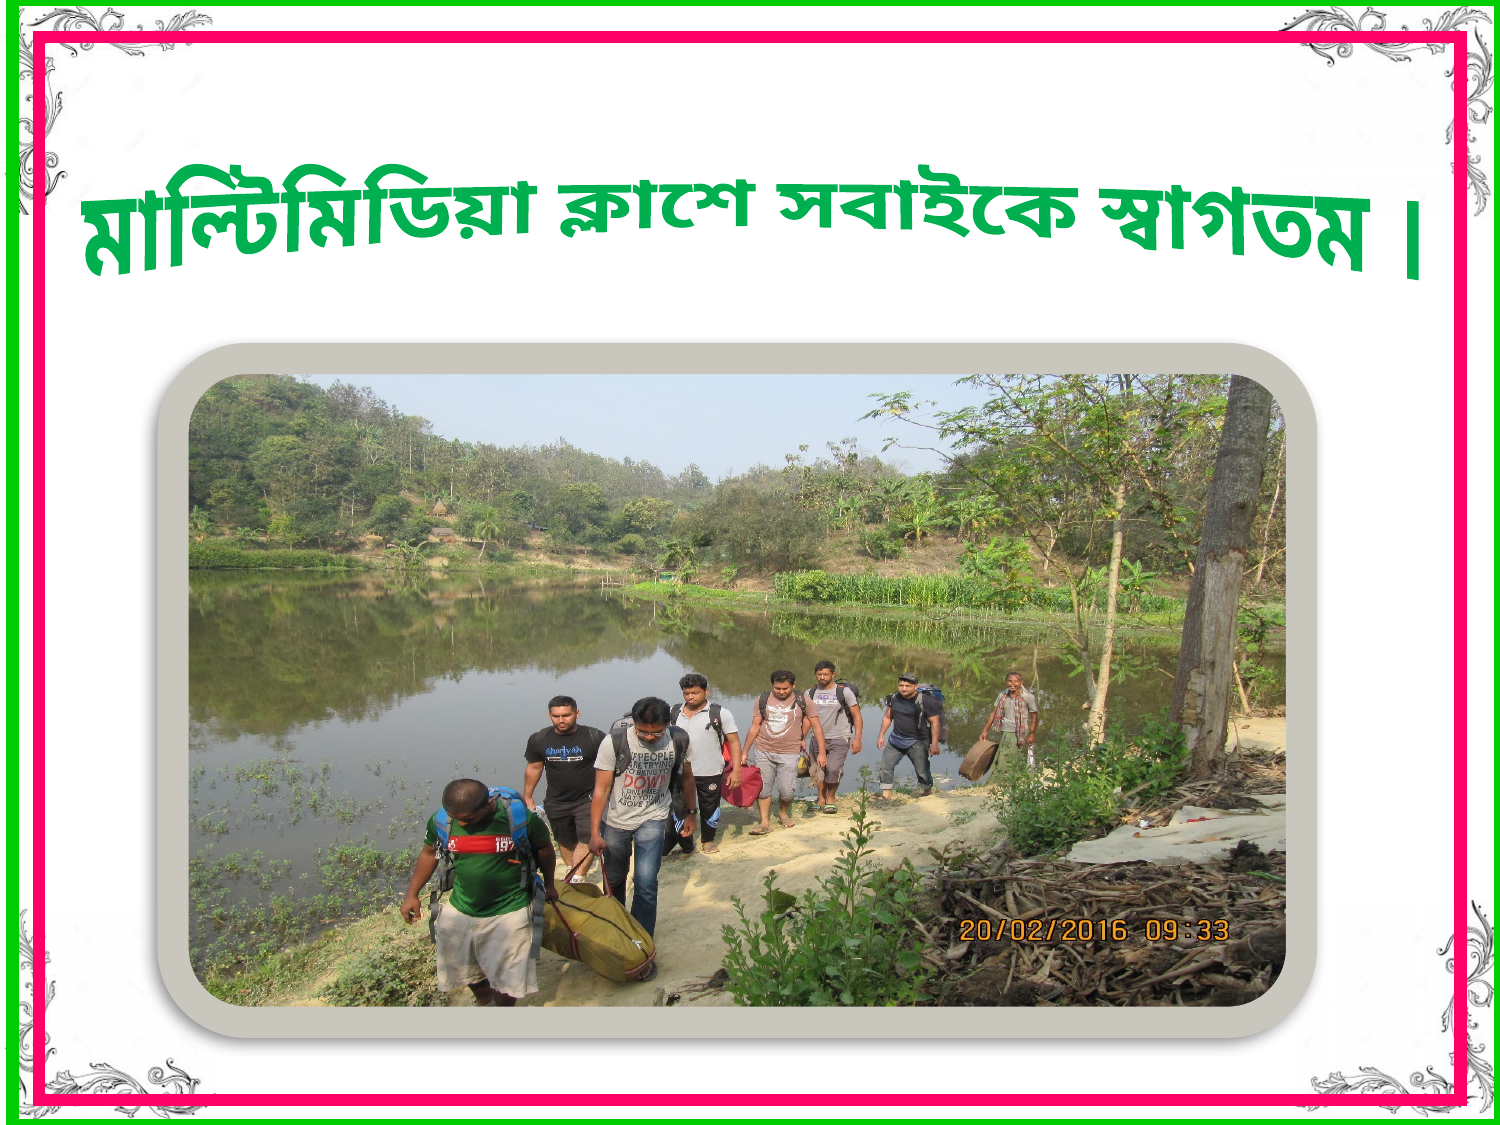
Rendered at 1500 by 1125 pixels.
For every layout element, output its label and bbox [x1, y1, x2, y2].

picture [1, 908, 6, 1125]
picture [0, 0, 6, 215]
text_box [12, 0, 1500, 1125]
